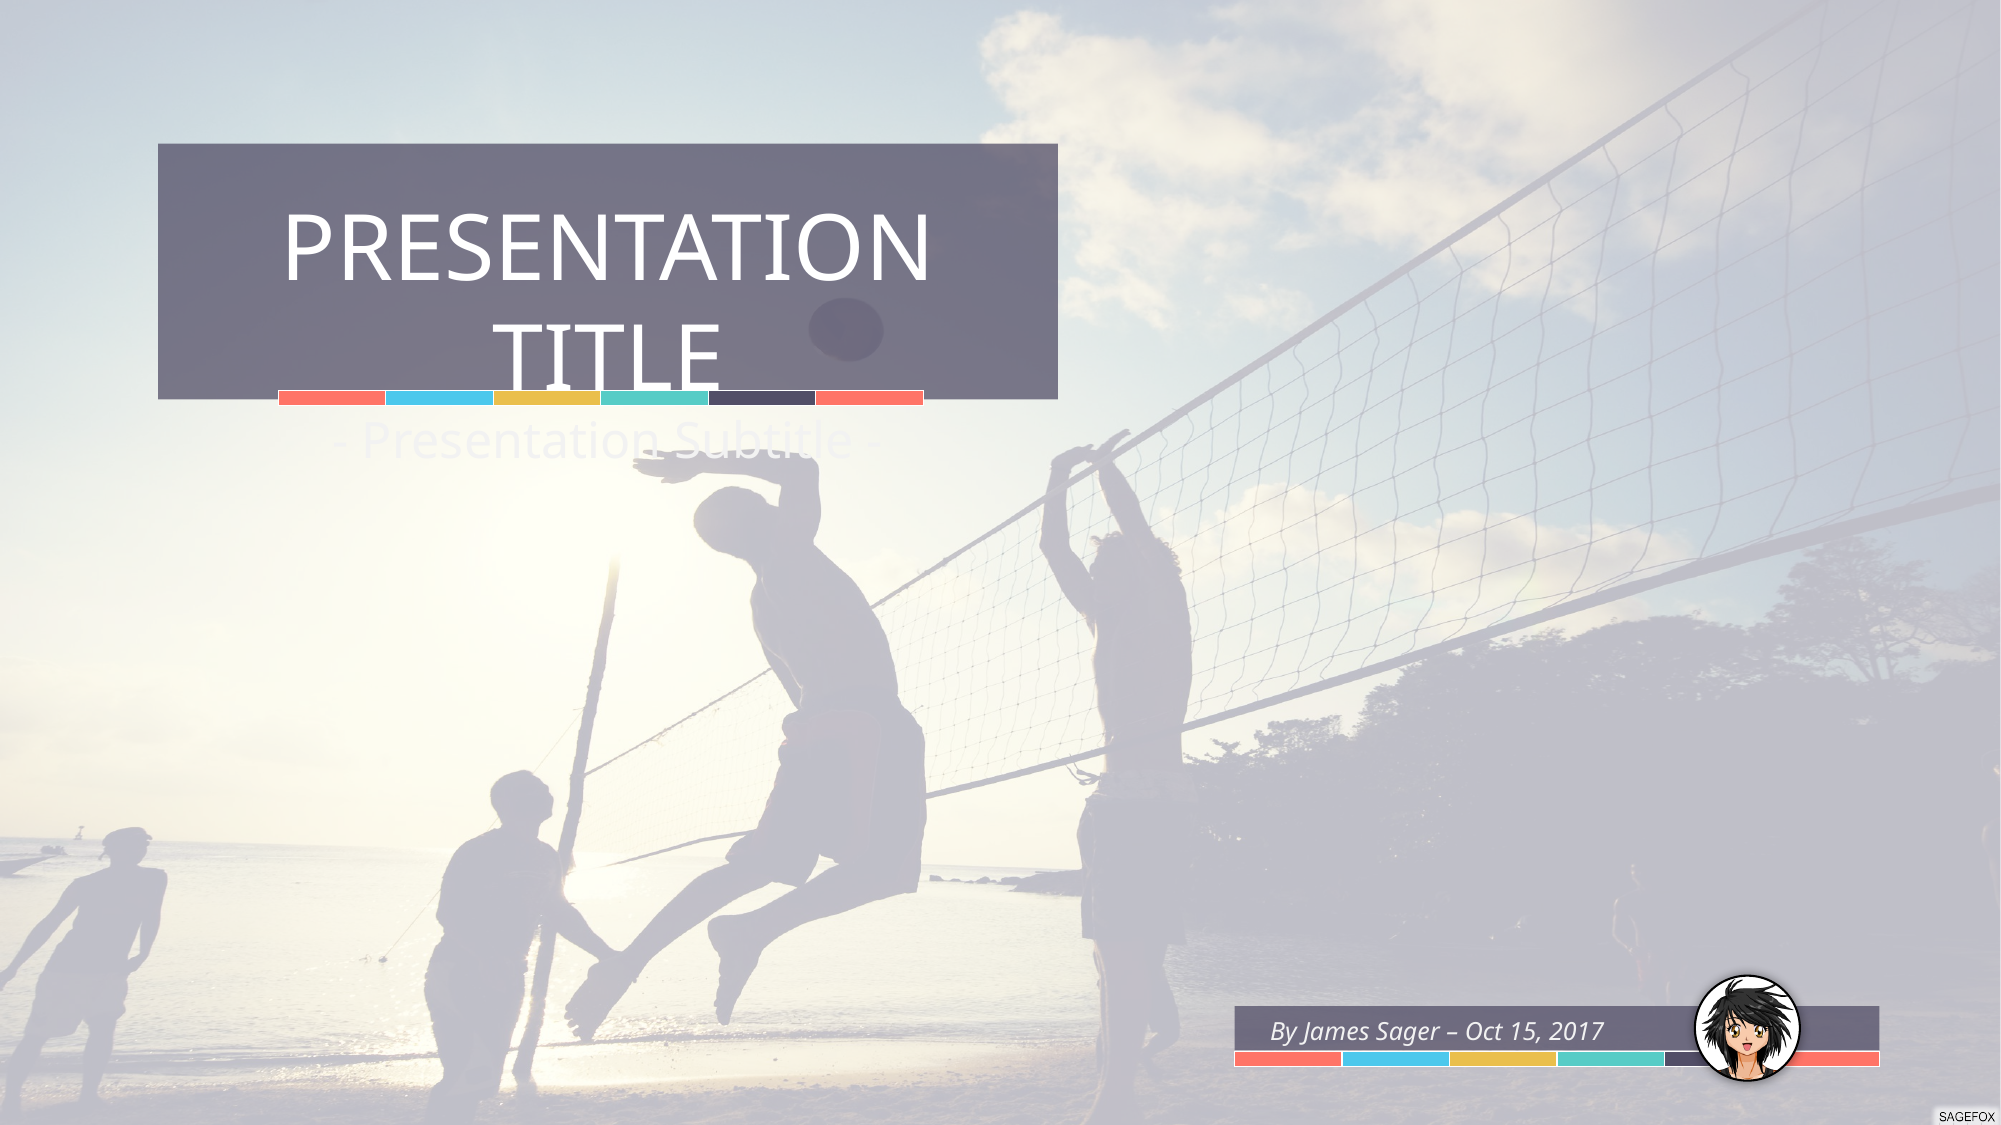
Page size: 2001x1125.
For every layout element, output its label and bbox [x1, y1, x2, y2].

text_box [157, 143, 1059, 480]
text_box [278, 390, 924, 406]
text_box [1234, 975, 1880, 1081]
picture [1936, 1111, 1997, 1125]
